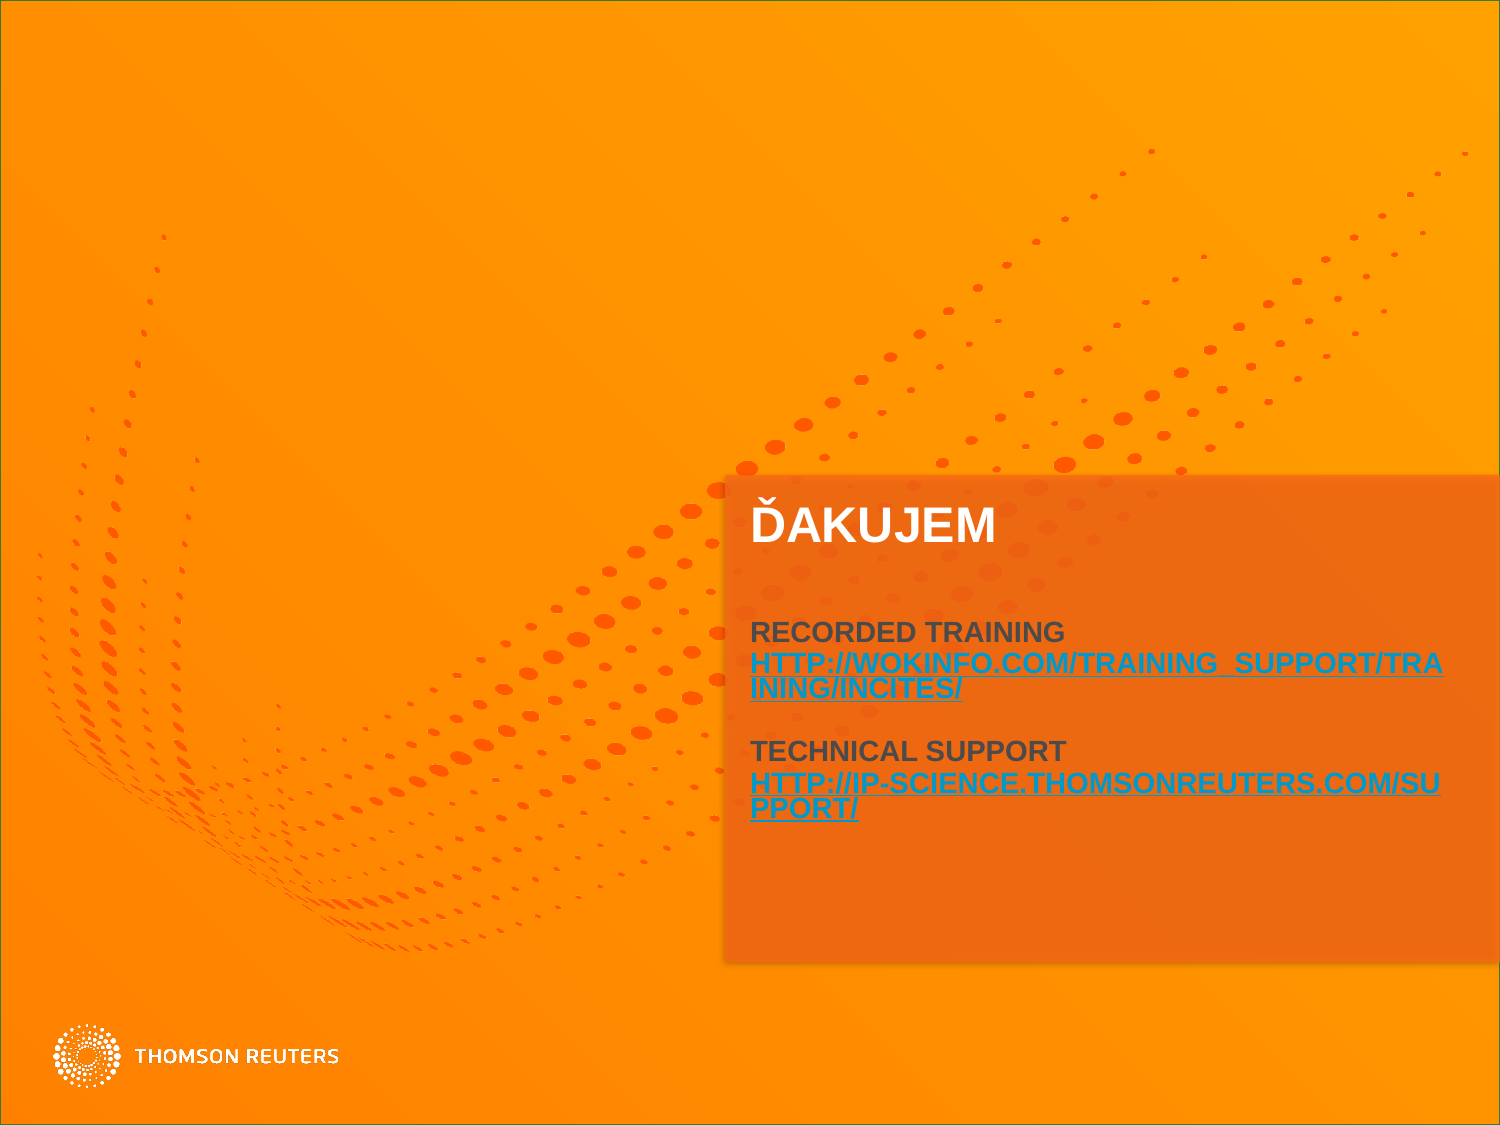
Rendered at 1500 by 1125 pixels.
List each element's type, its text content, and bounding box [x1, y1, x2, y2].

subtitle Recorded training http://wokinfo.com/training_support/training/incites/ technical support http://ip-science.thomsonreuters.com/support/ [749, 582, 1451, 846]
picture [37, 149, 1468, 952]
title ďakujem [749, 390, 1451, 554]
picture [53, 1024, 338, 1088]
